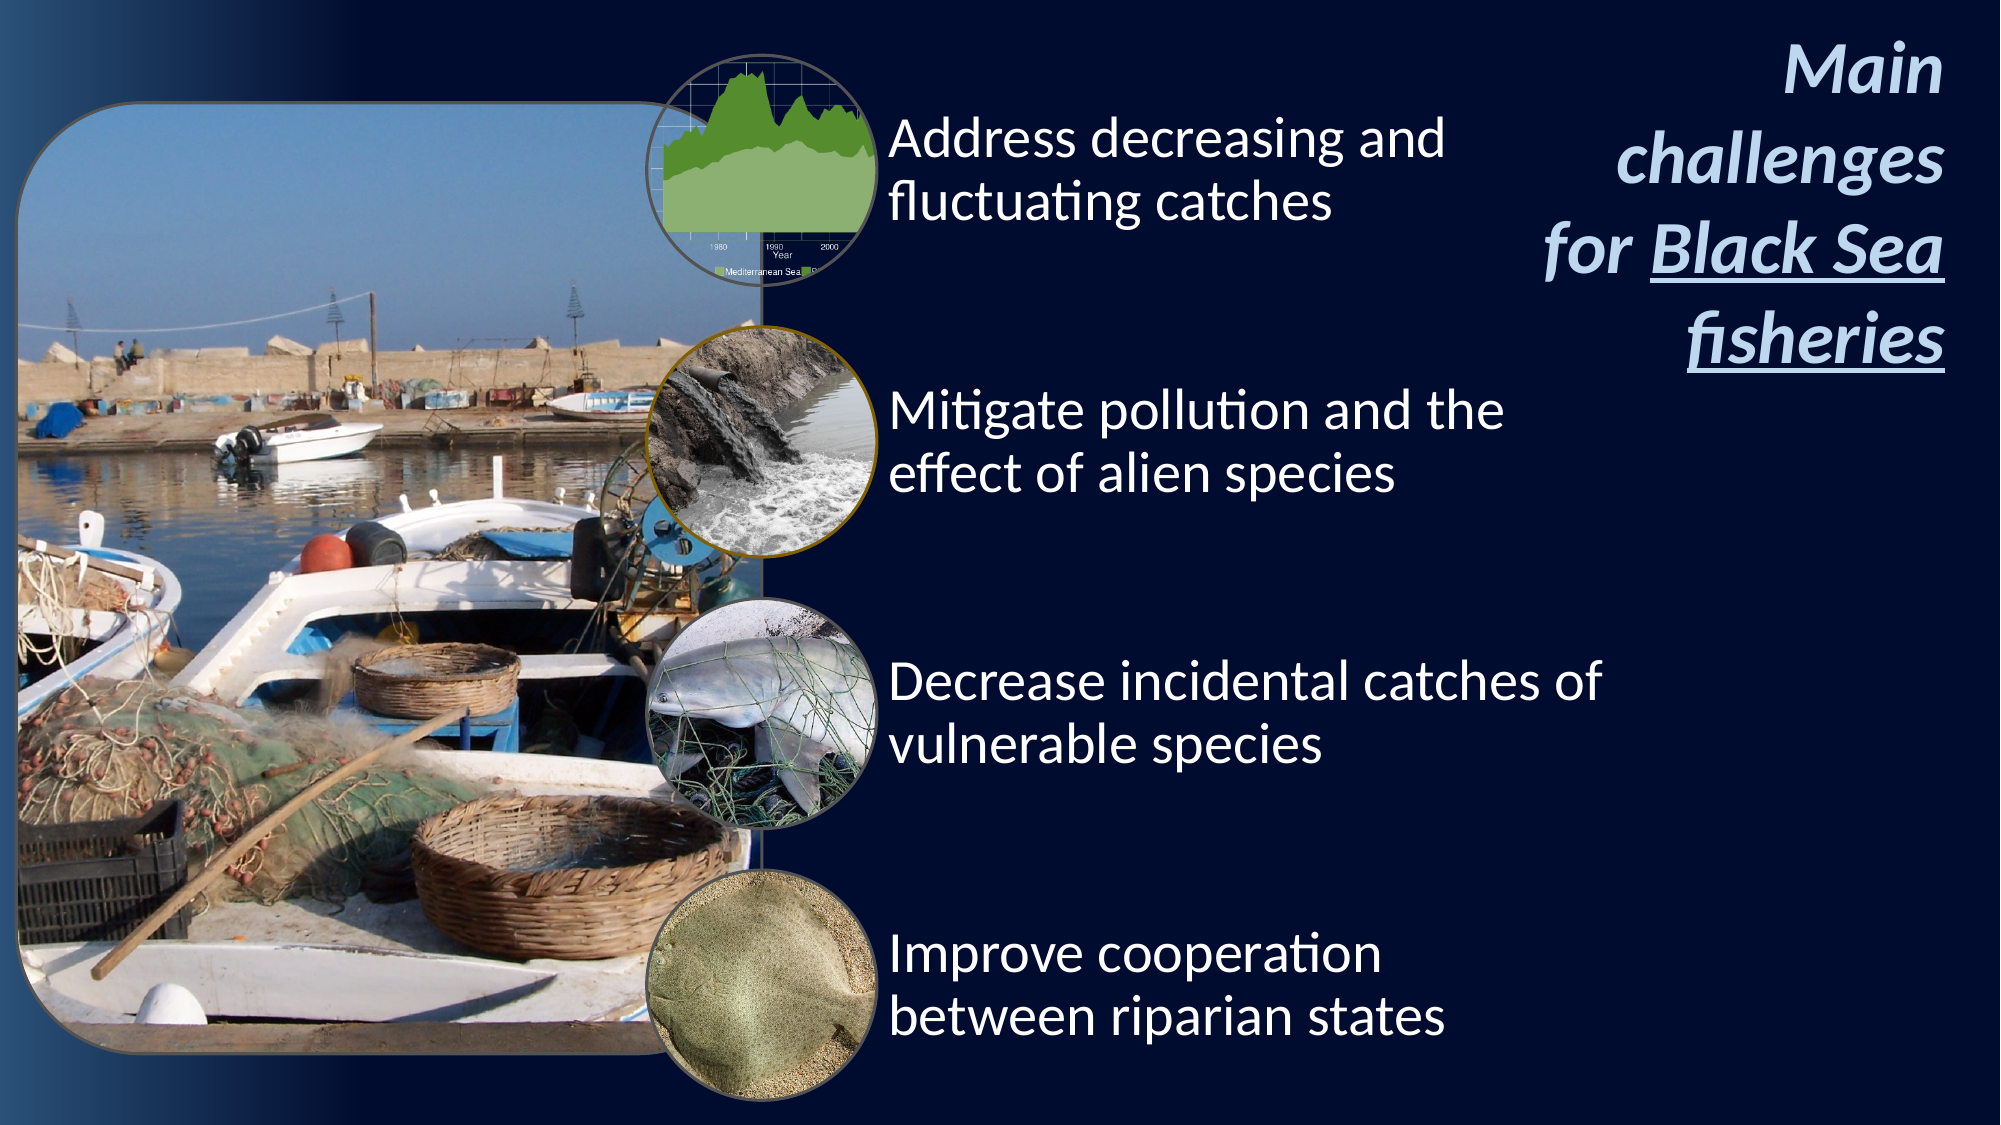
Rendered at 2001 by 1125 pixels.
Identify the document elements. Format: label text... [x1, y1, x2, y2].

text_box Main challenges for Black Sea fisheries [1681, 90, 1961, 307]
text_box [0, 54, 1681, 1101]
